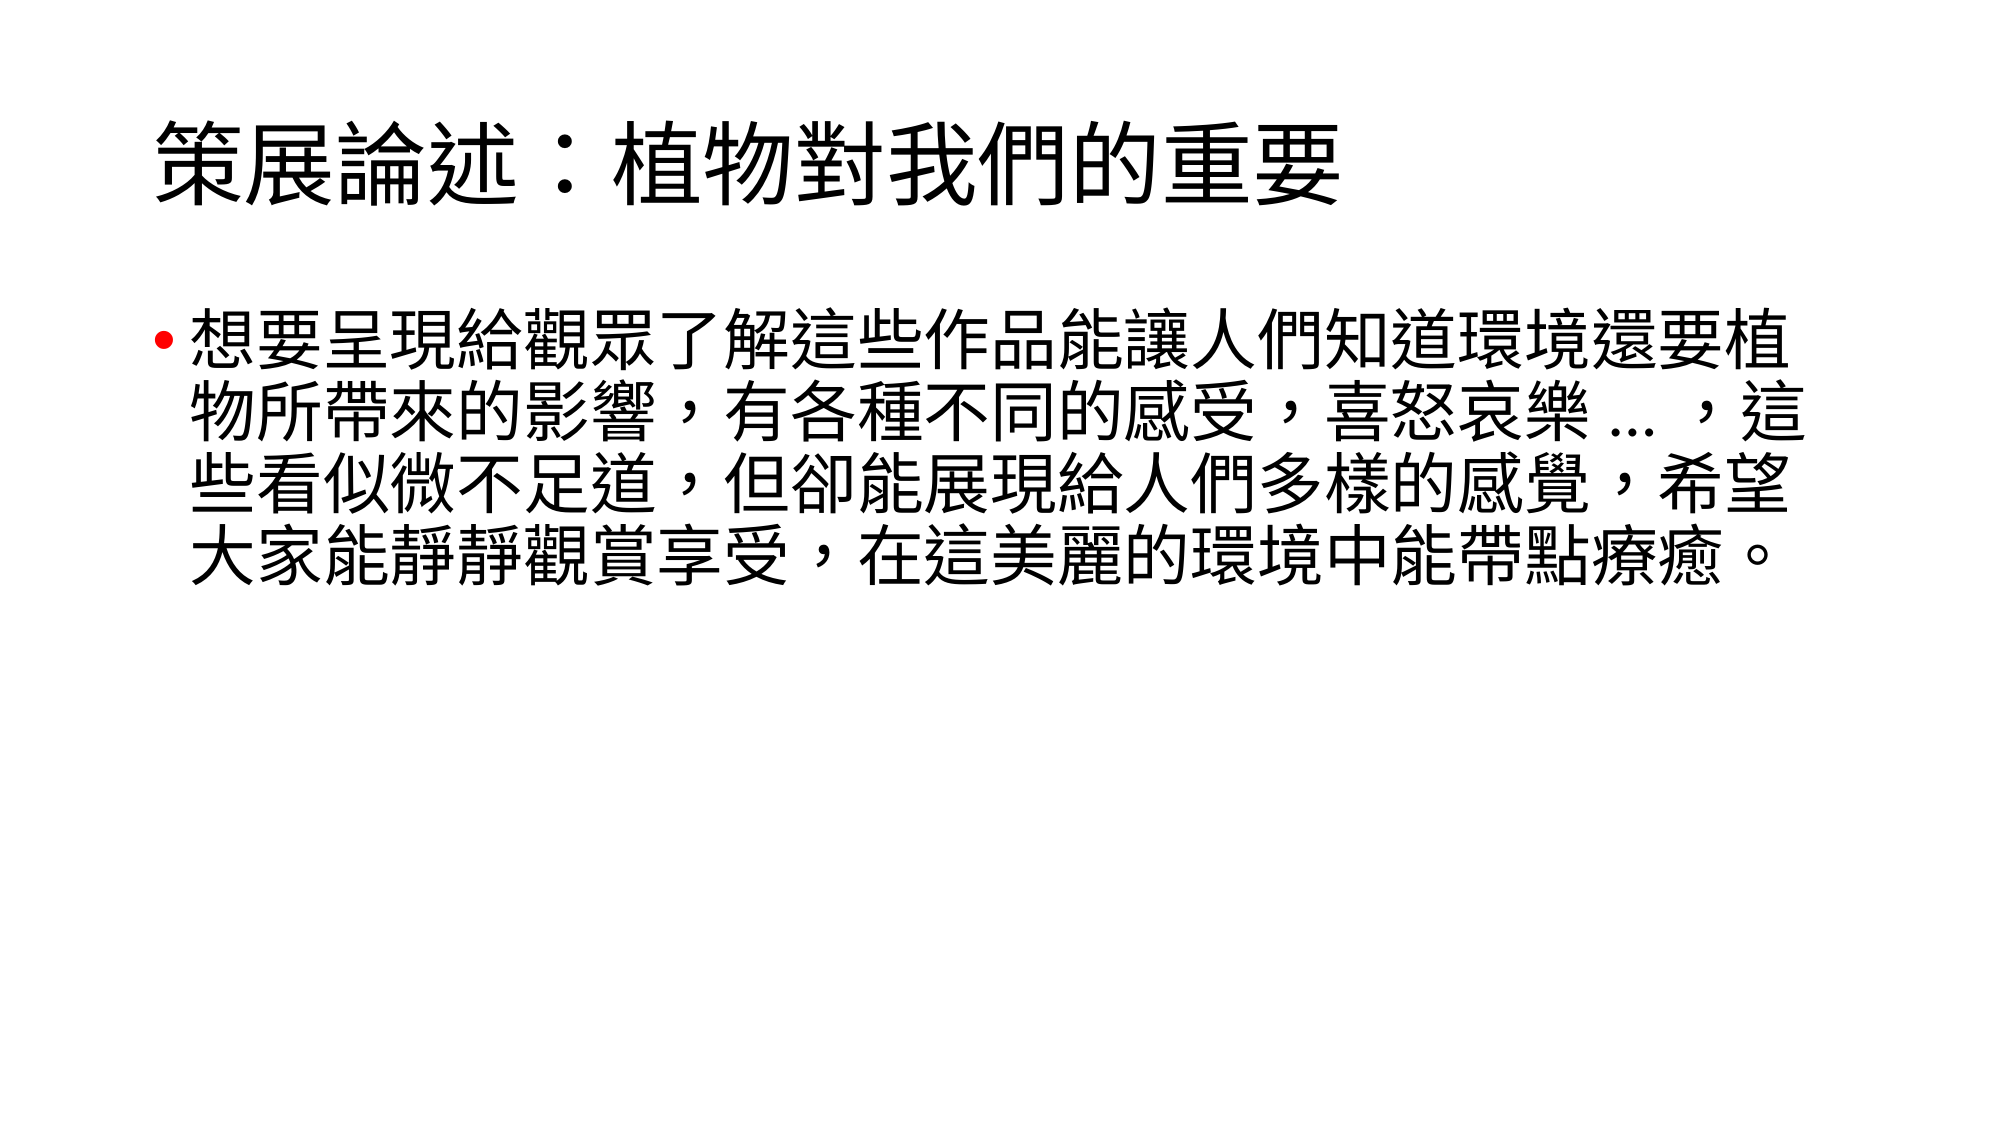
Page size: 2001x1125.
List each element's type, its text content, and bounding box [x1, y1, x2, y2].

text_box 想要呈現給觀眾了解這些作品能讓人們知道環境還要植物所帶來的影響，有各種不同的感受，喜怒哀樂...，這些看似微不足道，但卻能展現給人們多樣的感覺，希望大家能靜靜觀賞享受，在這美麗的環境中能帶點療癒。 [137, 299, 1863, 1014]
text_box 策展論述：植物對我們的重要 [137, 59, 1863, 278]
